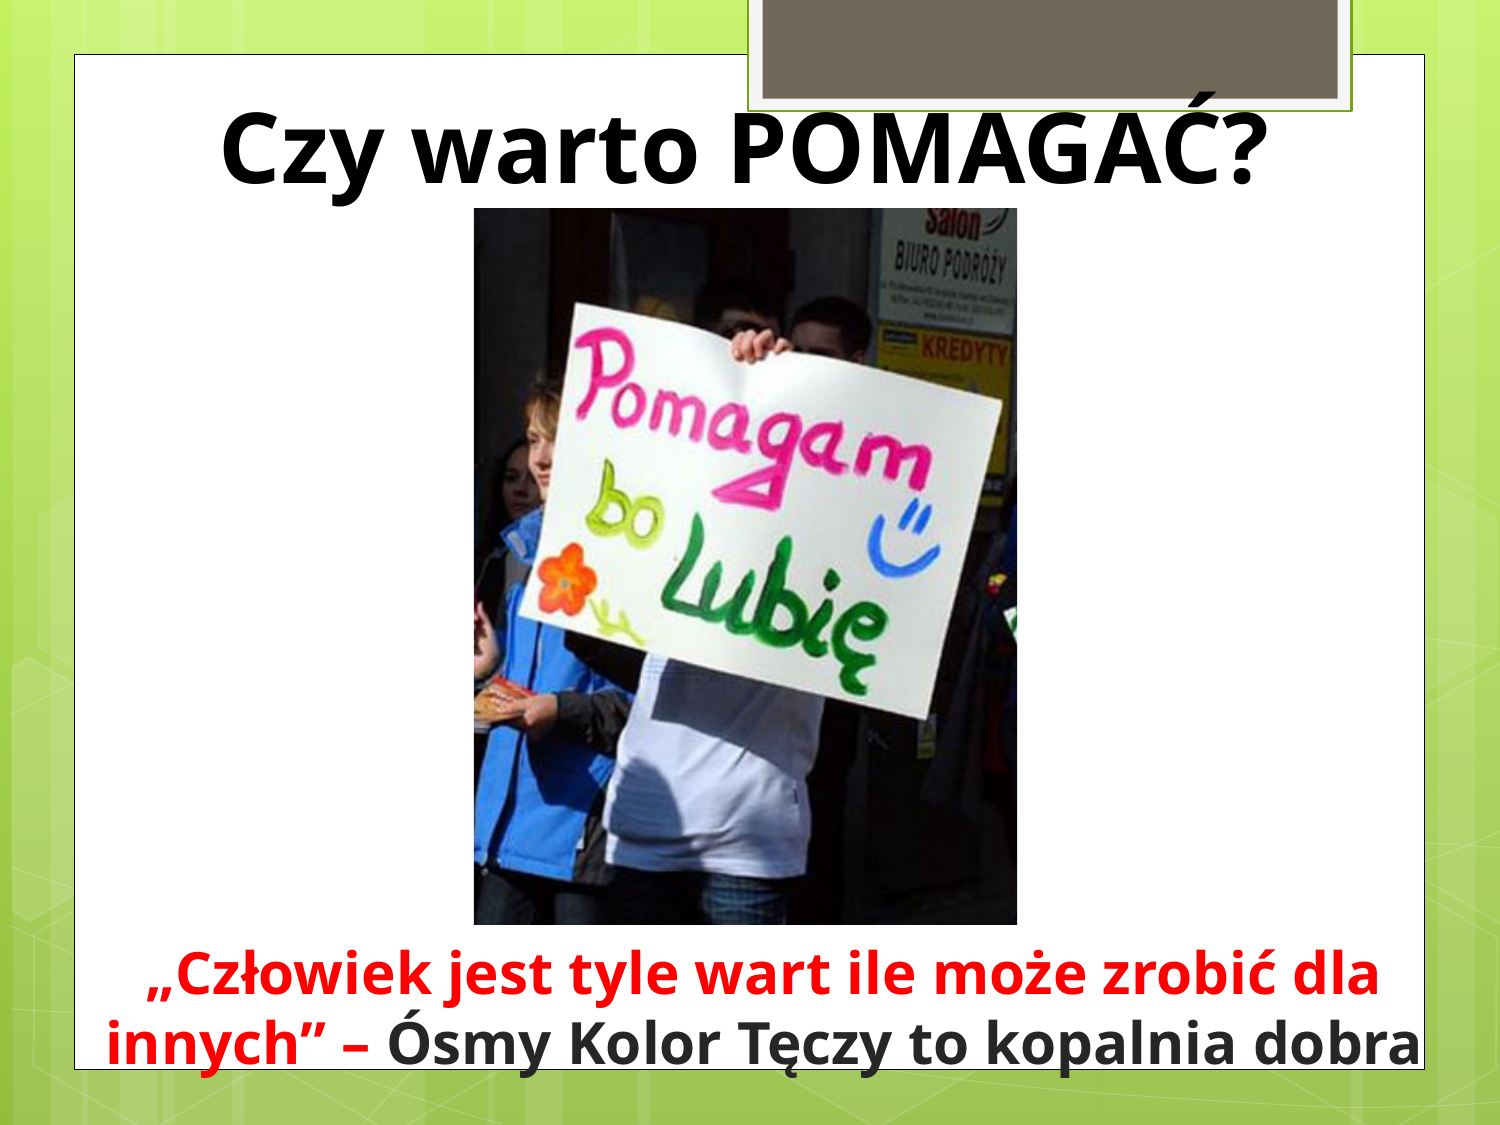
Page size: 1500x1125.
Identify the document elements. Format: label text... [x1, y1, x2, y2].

picture [473, 208, 1018, 925]
text_box [1022, 739, 1492, 825]
text_box [8, 739, 467, 825]
text_box „Człowiek jest tyle wart ile może zrobić dla innych” – Ósmy Kolor Tęczy to kopalnia dobra [14, 928, 1500, 1084]
text_box Czy warto POMAGAĆ? [3, 78, 1487, 211]
